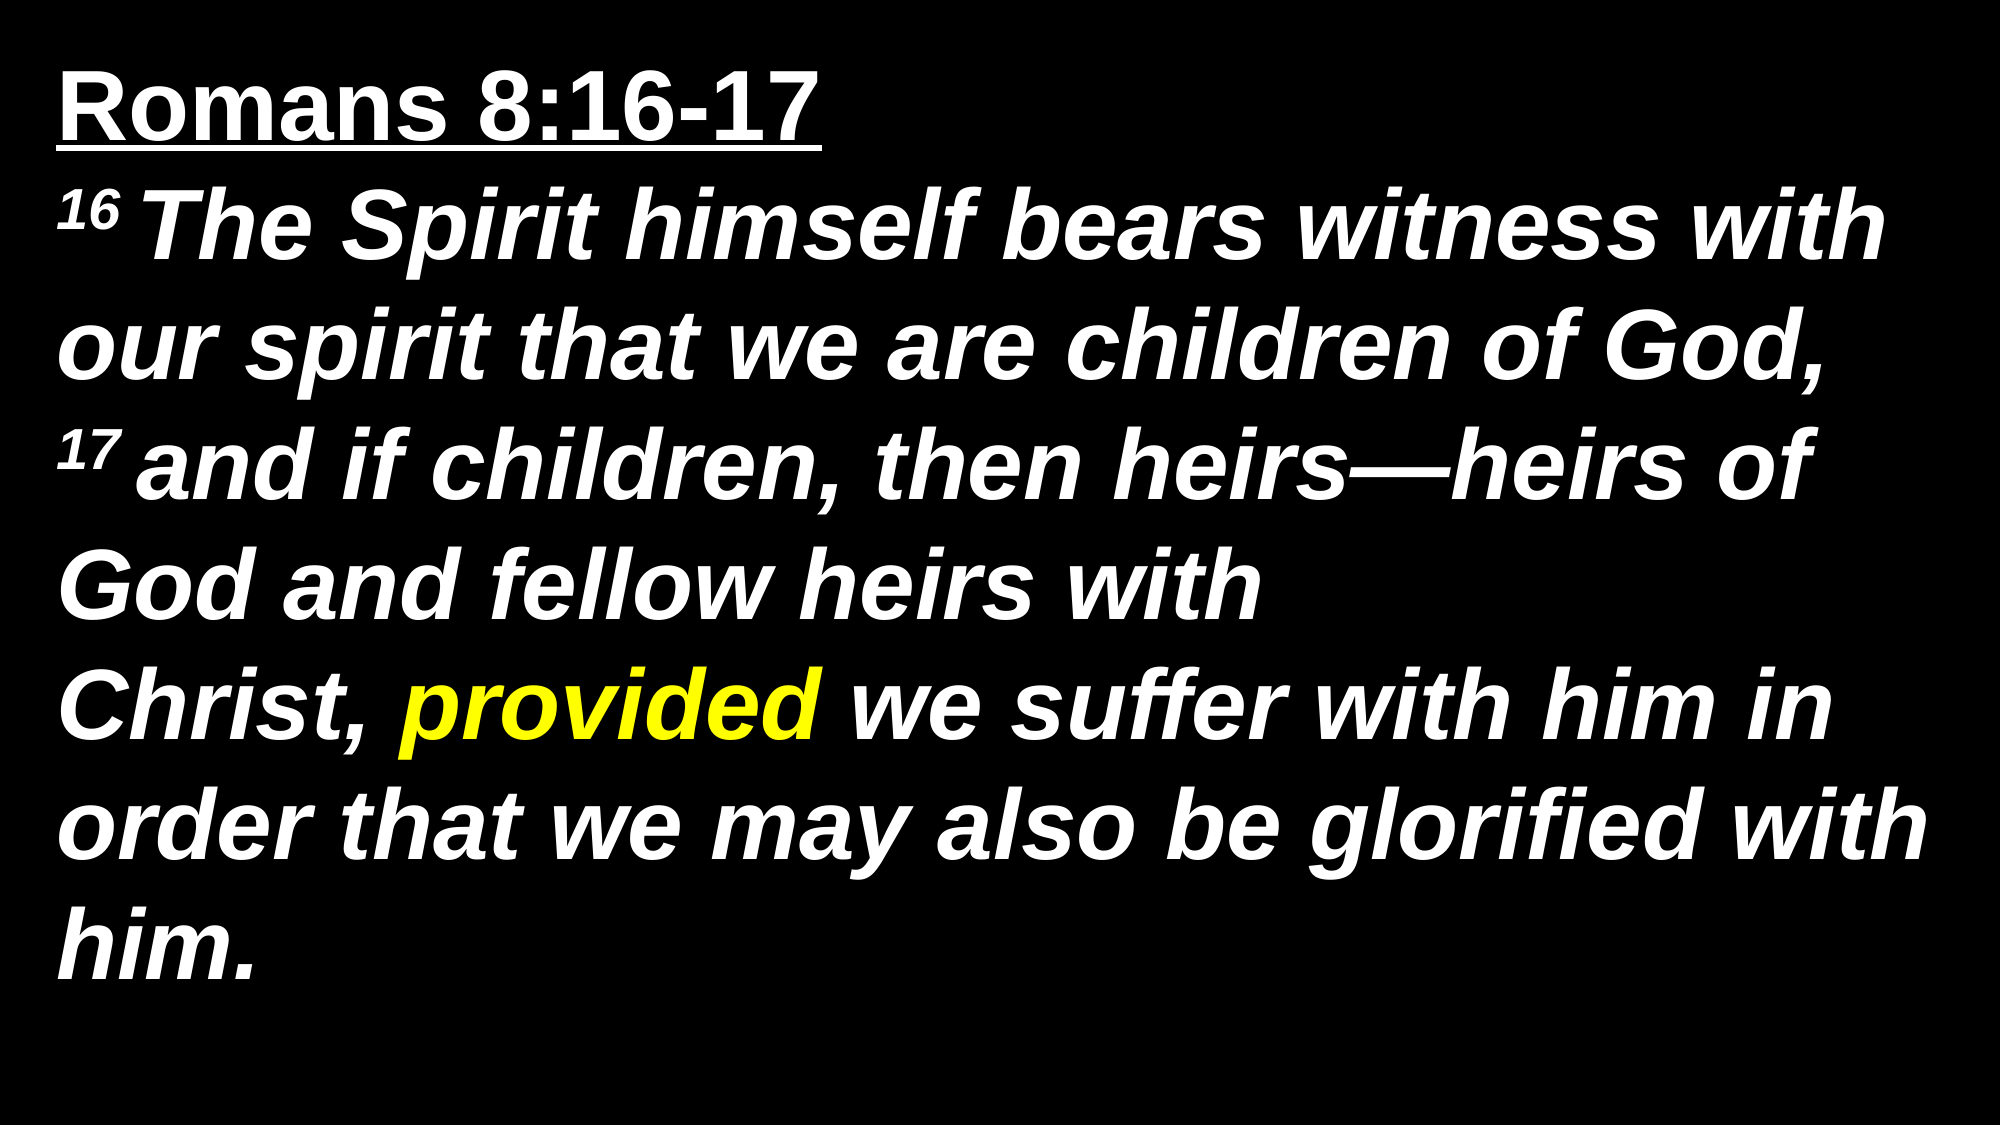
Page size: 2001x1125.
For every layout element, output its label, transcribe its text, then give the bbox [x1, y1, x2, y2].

text_box Romans 8:16-17 16 The Spirit himself bears witness with our spirit that we are children of God, 17 and if children, then heirs—heirs of God and fellow heirs with Christ, provided we suffer with him in order that we may also be glorified with him. [41, 32, 1972, 1007]
